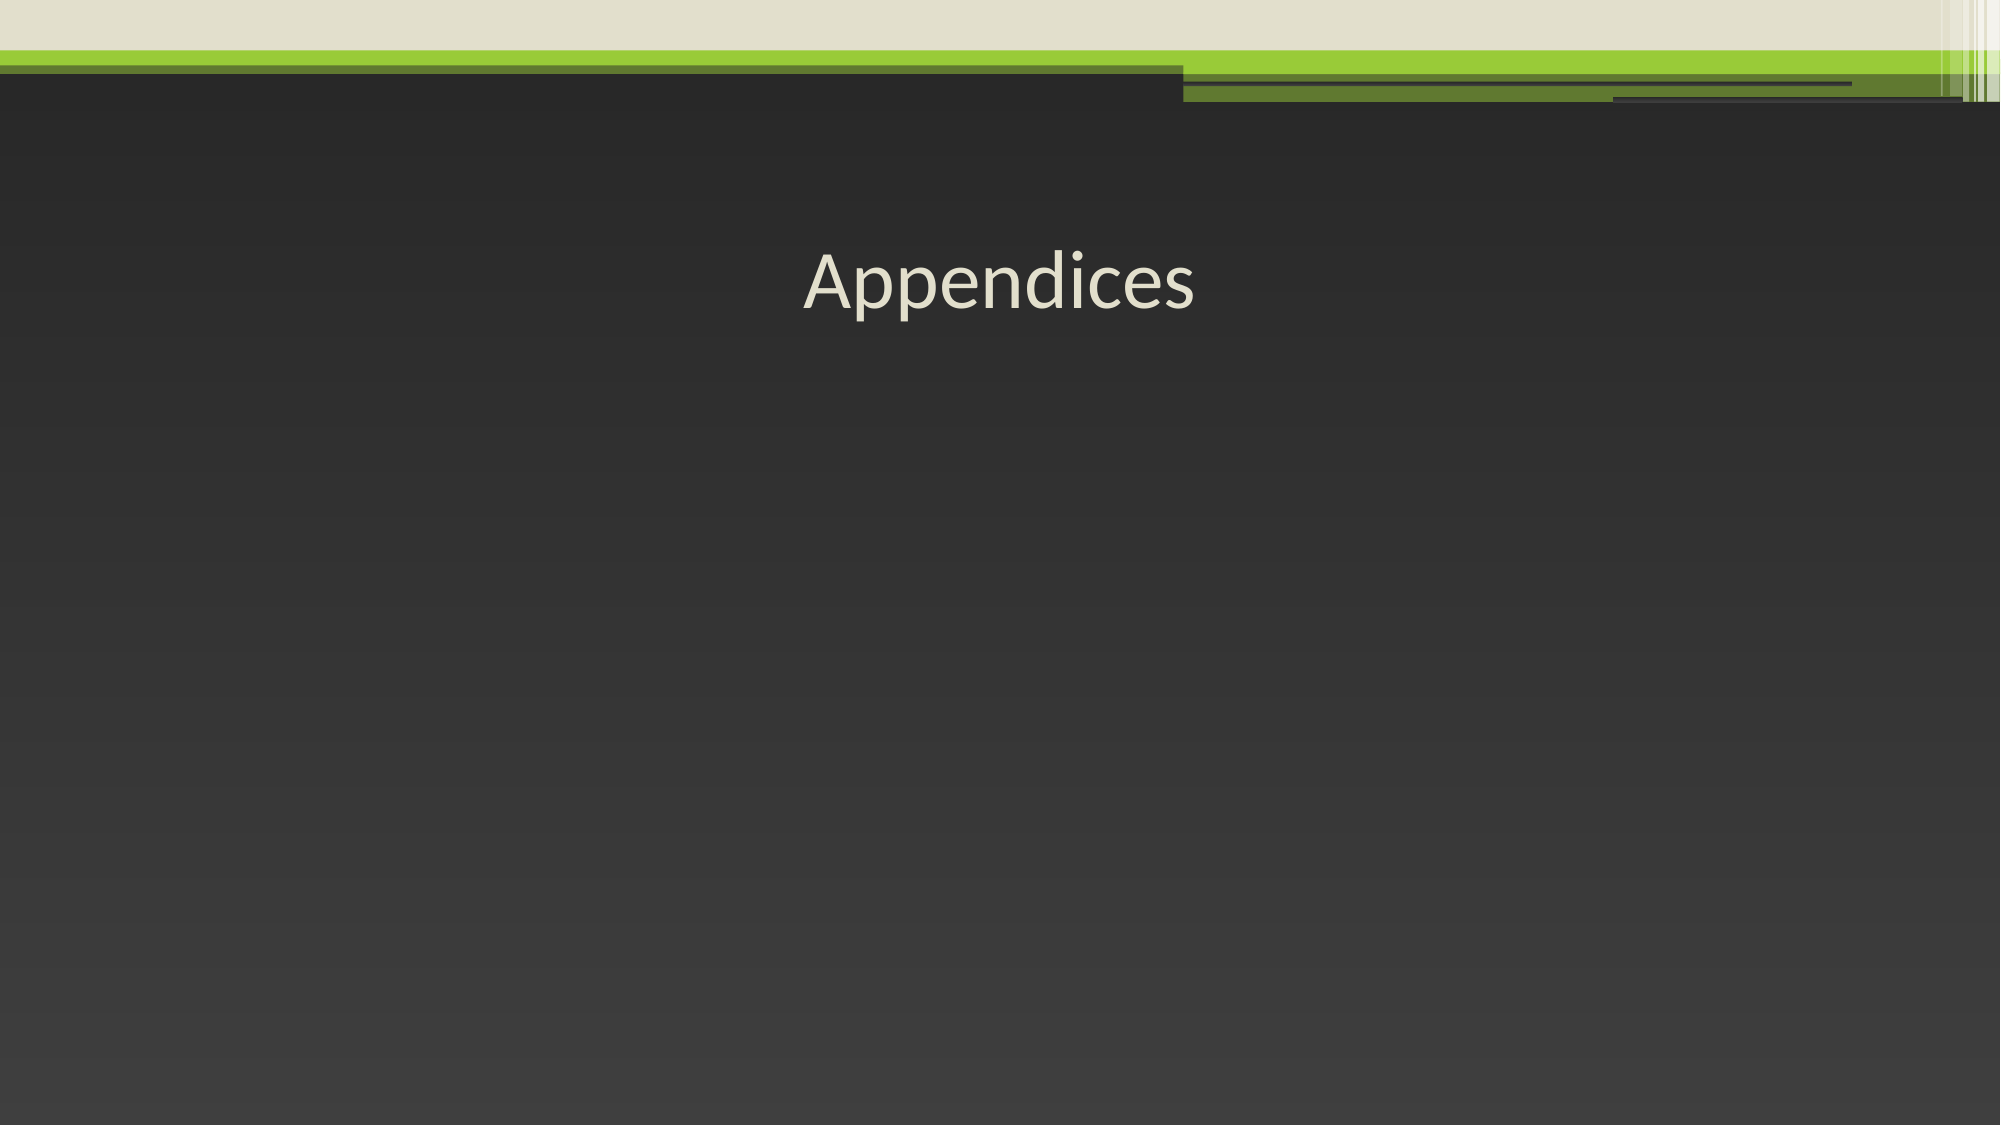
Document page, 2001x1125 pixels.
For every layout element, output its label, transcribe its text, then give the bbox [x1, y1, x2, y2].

title Appendices [99, 187, 1900, 363]
